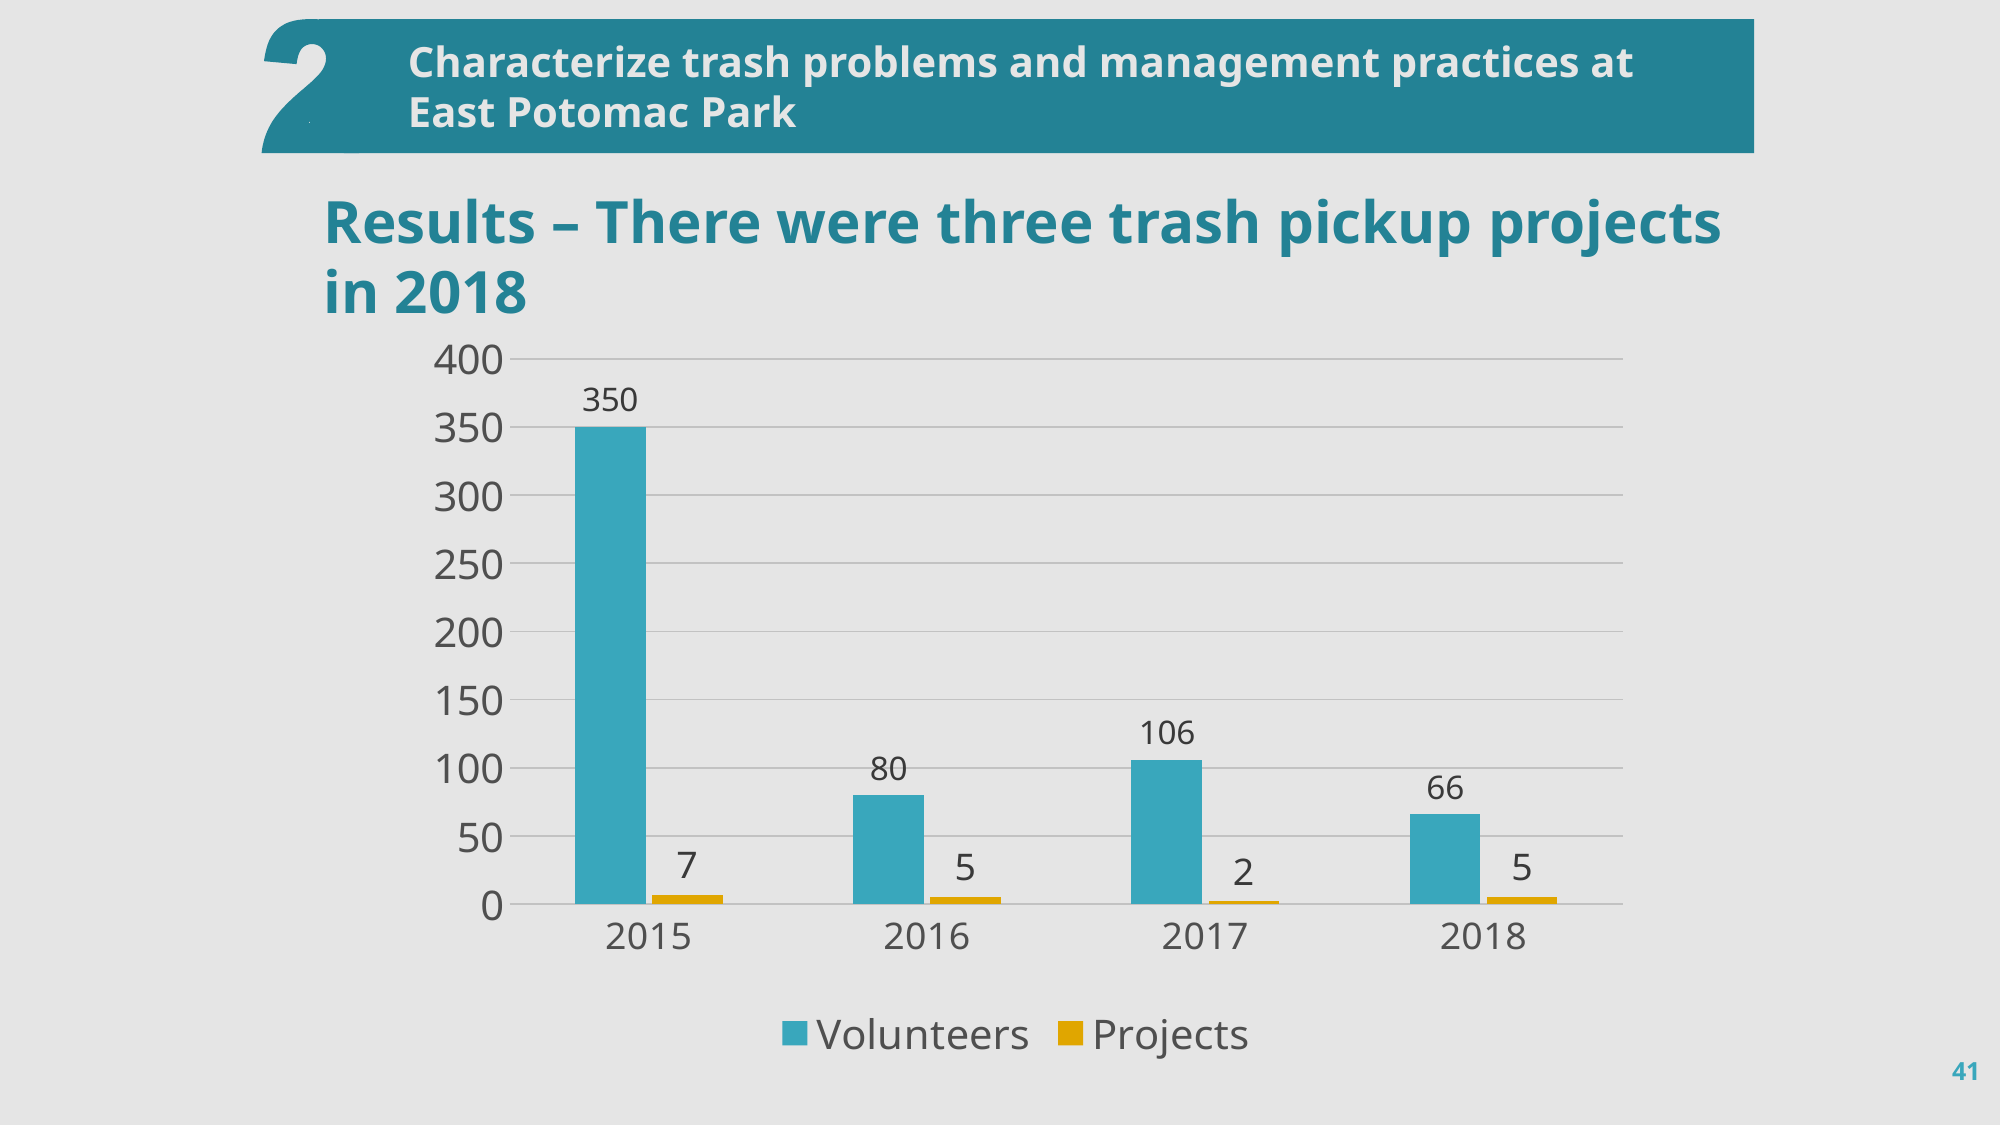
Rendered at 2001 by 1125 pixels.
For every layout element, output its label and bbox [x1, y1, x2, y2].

text_box [0, 0, 2000, 1125]
chart [392, 330, 1640, 1071]
